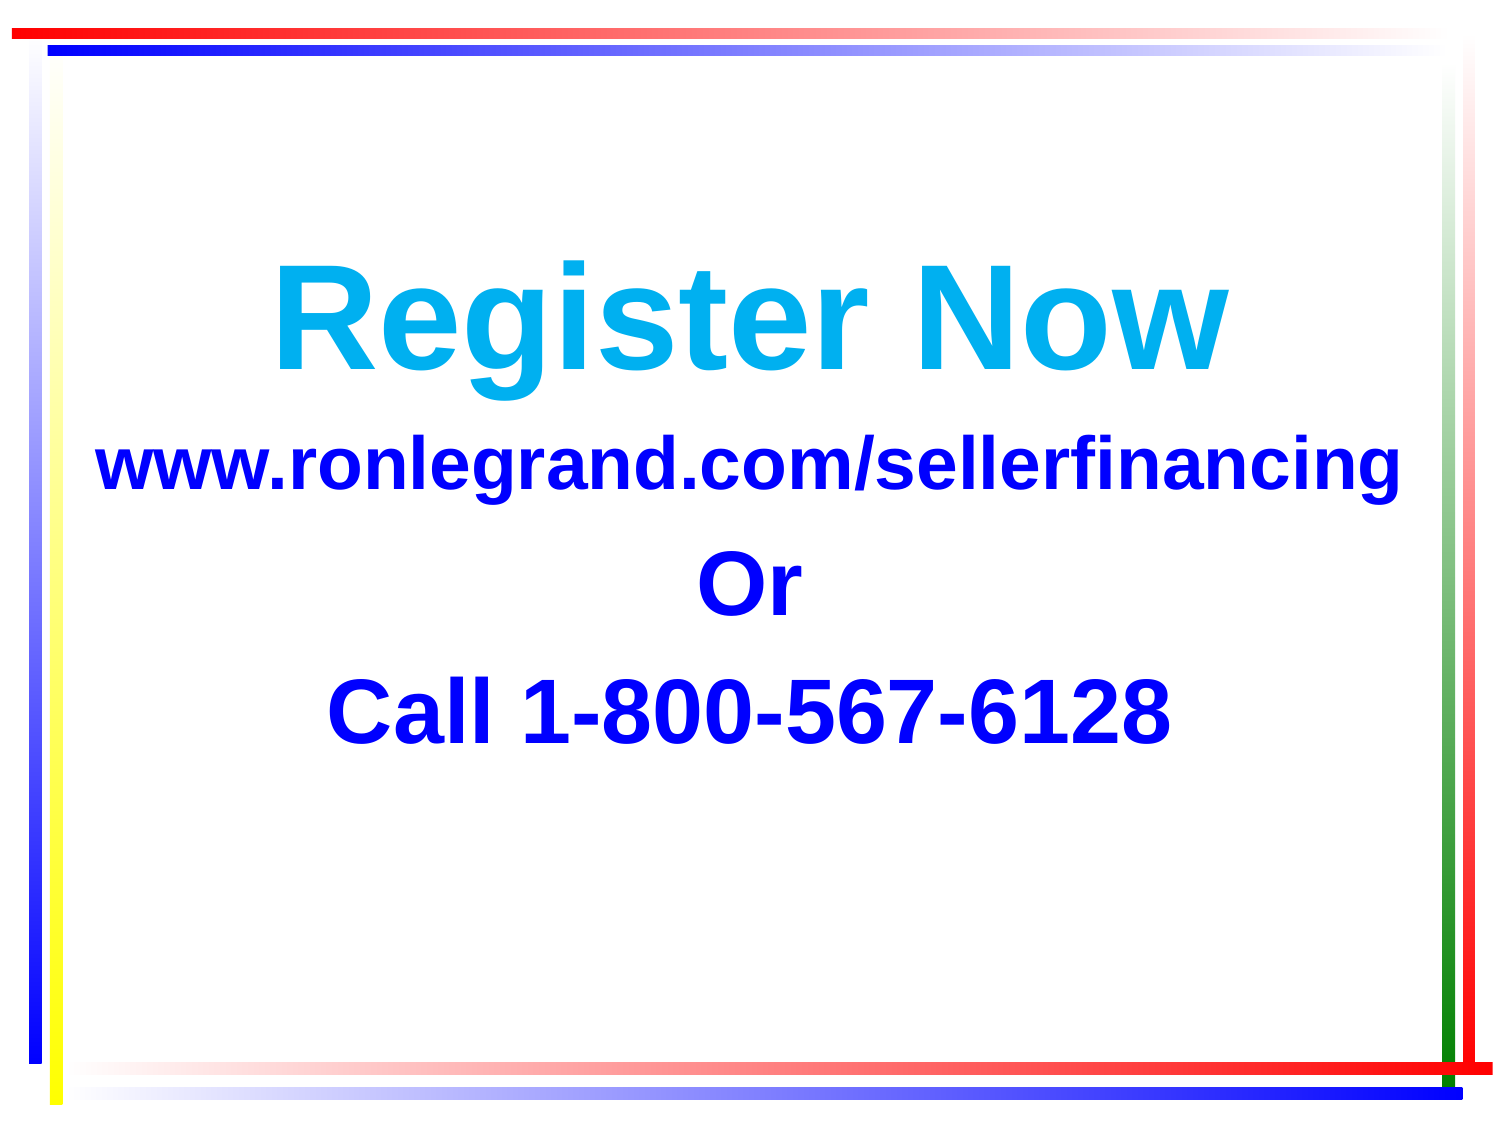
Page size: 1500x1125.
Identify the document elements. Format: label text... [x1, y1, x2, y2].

list Register Now www.ronlegrand.com/sellerfinancing Or Call 1-800-567-6128 [62, 212, 1438, 976]
